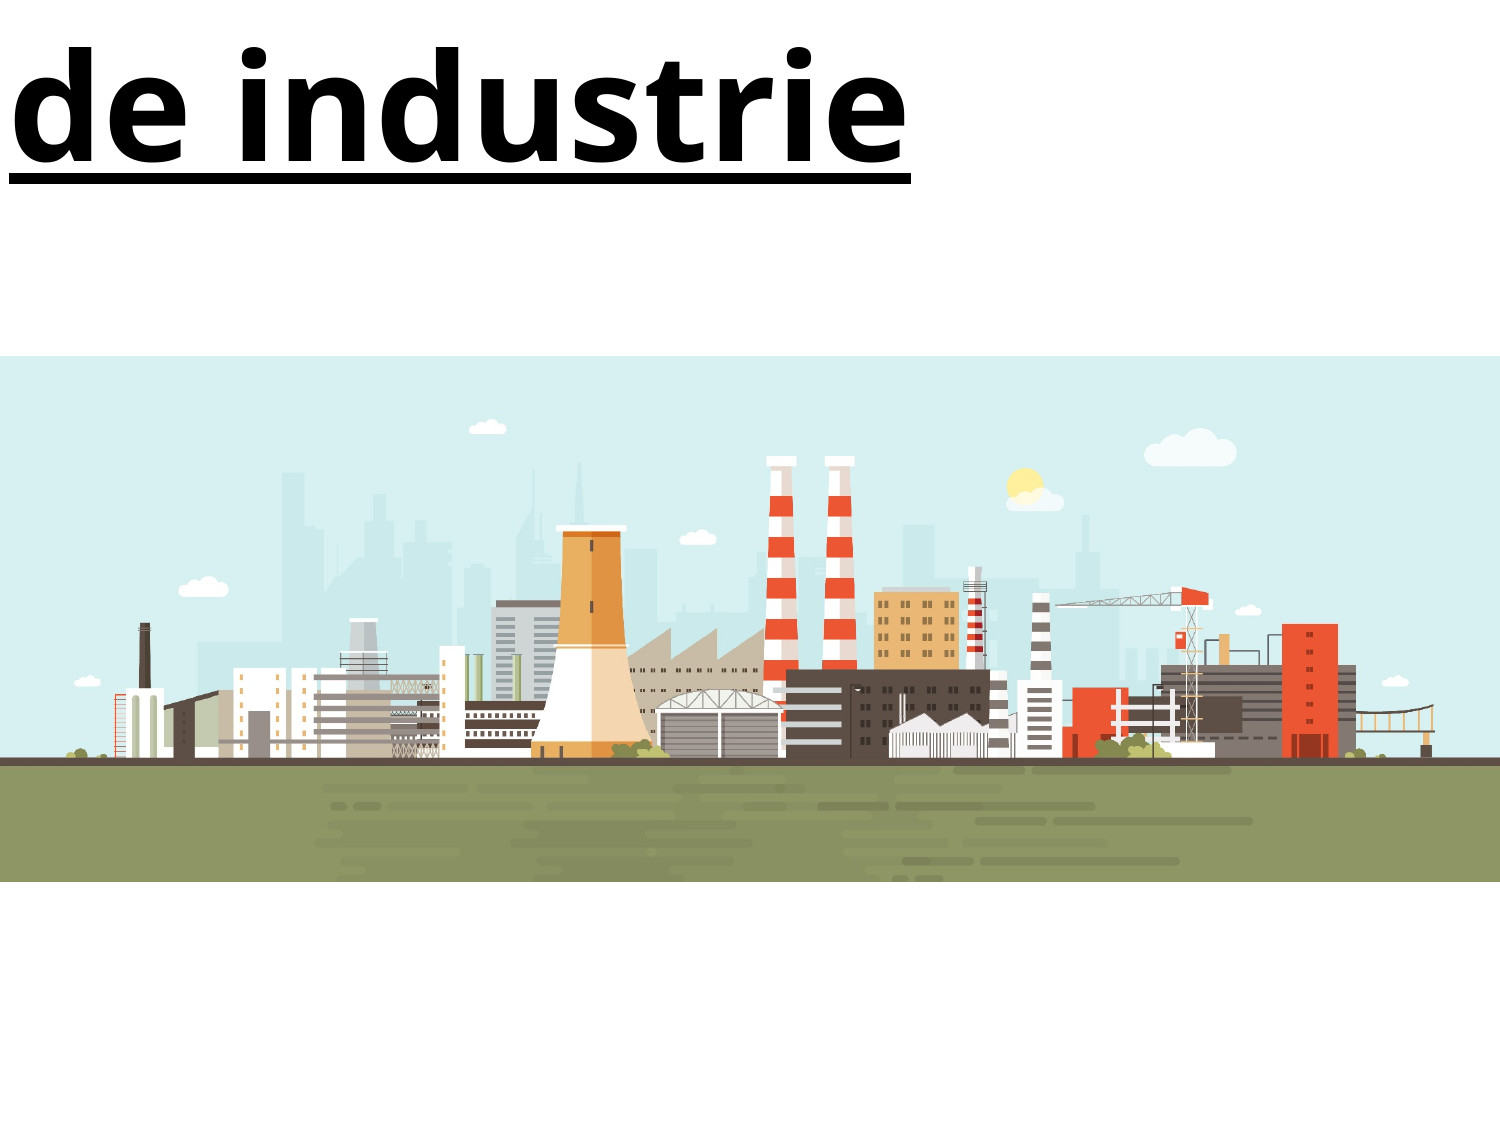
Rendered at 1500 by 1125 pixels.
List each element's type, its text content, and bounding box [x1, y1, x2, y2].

picture [0, 356, 1500, 882]
text_box de industrie [0, 4, 1500, 199]
